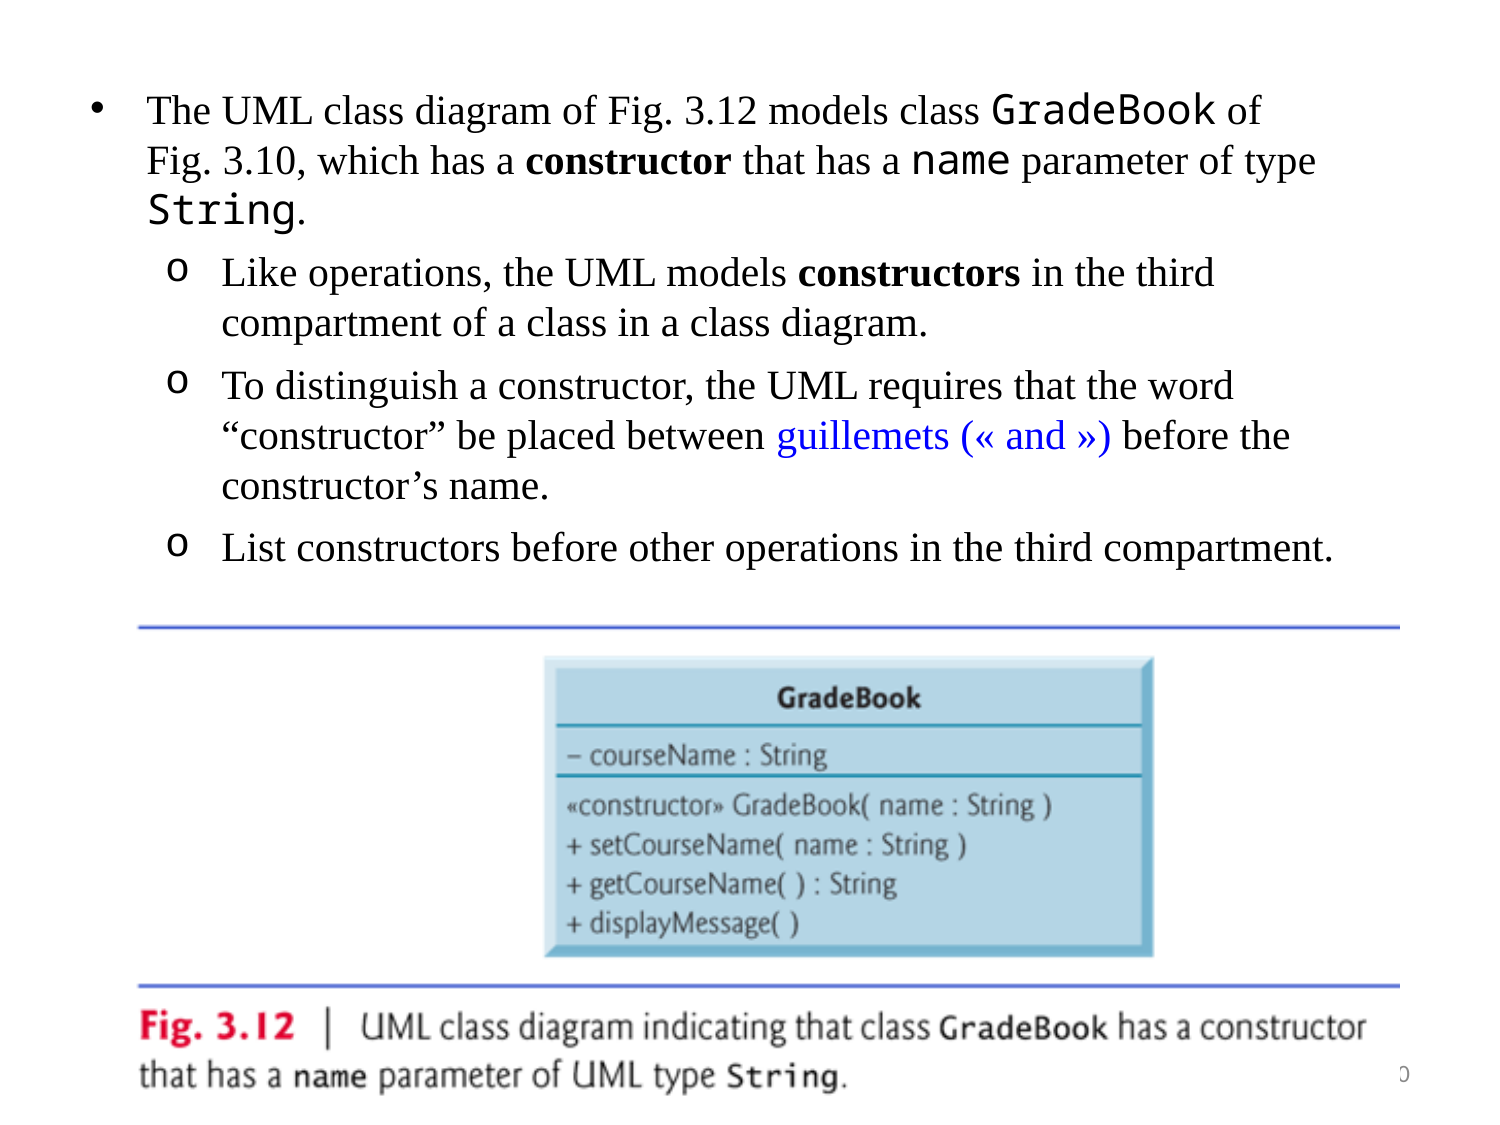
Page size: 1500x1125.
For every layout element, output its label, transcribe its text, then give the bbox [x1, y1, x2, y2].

slide_number 40 [1403, 1042, 1425, 1103]
text_box The UML class diagram of Fig. 3.12 models class GradeBook of Fig. 3.10, which has a constructor that has a name parameter of type String. Like operations, the UML models constructors in the third compartment of a class in a class diagram. To distinguish a constructor, the UML requires that the word “constructor” be placed between guillemets (« and ») before the constructor’s name. List constructors before other operations in the third compartment. [74, 74, 1425, 600]
picture [124, 615, 1401, 1101]
